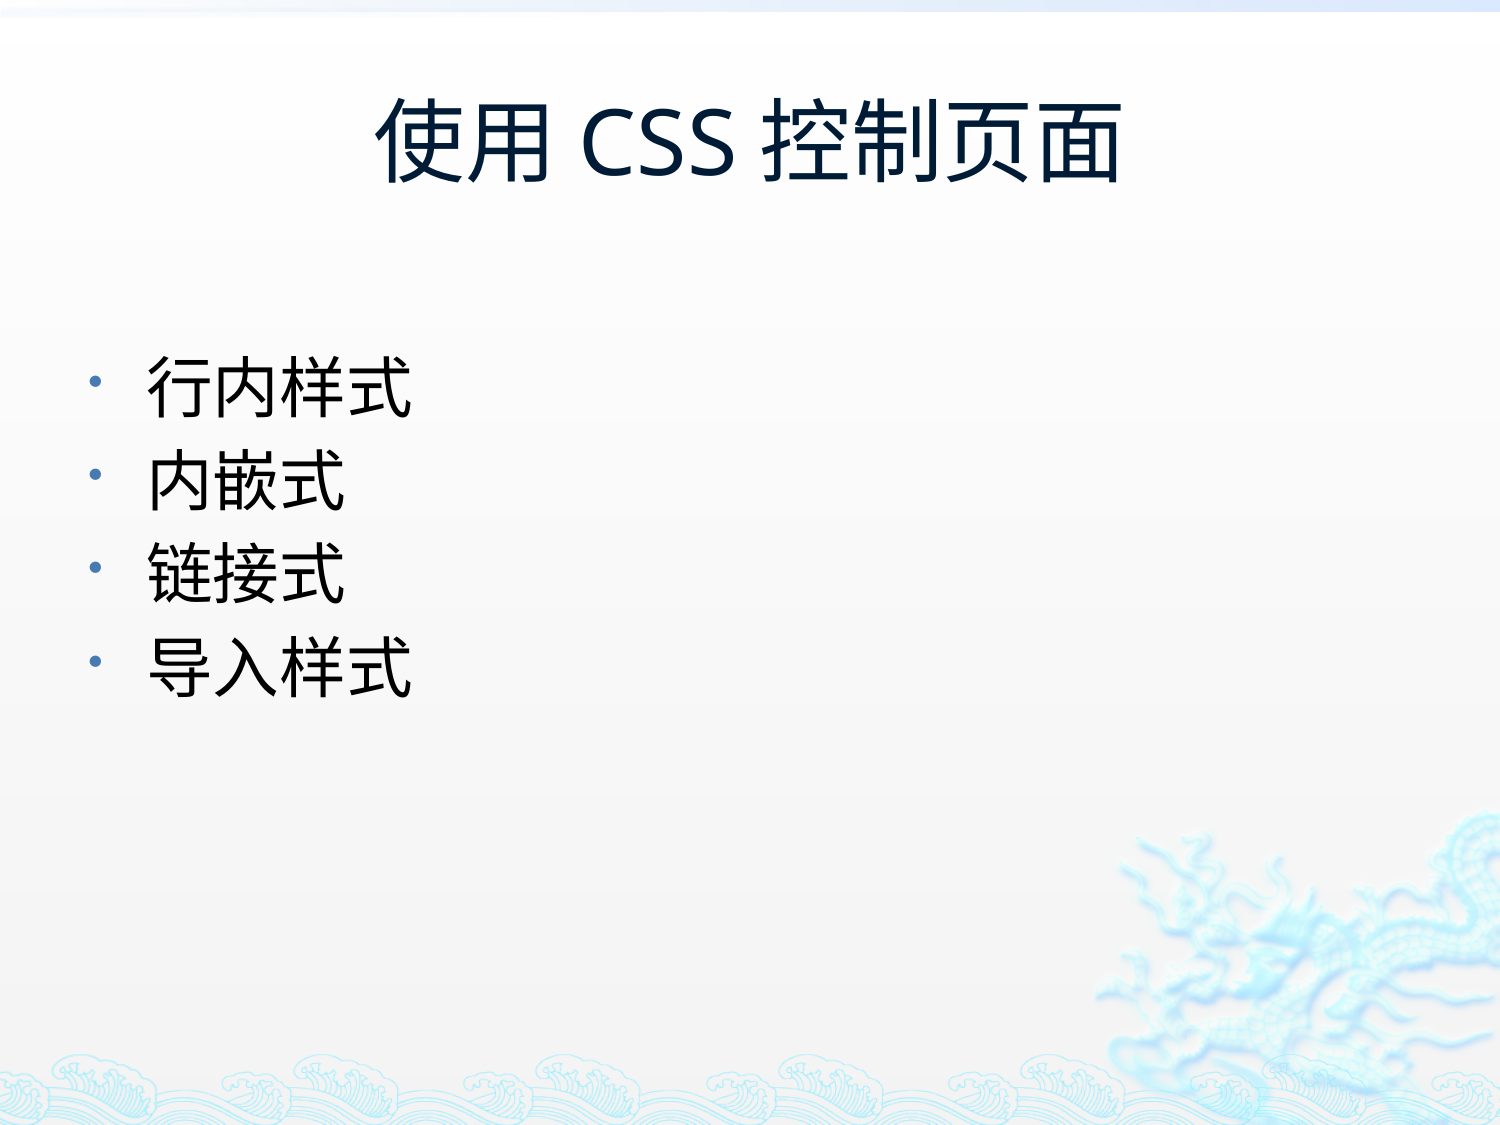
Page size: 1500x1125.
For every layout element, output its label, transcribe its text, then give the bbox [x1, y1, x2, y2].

list 行内样式 内嵌式 链接式 导入样式 [75, 338, 1425, 1006]
title 使用CSS控制页面 [75, 45, 1425, 233]
